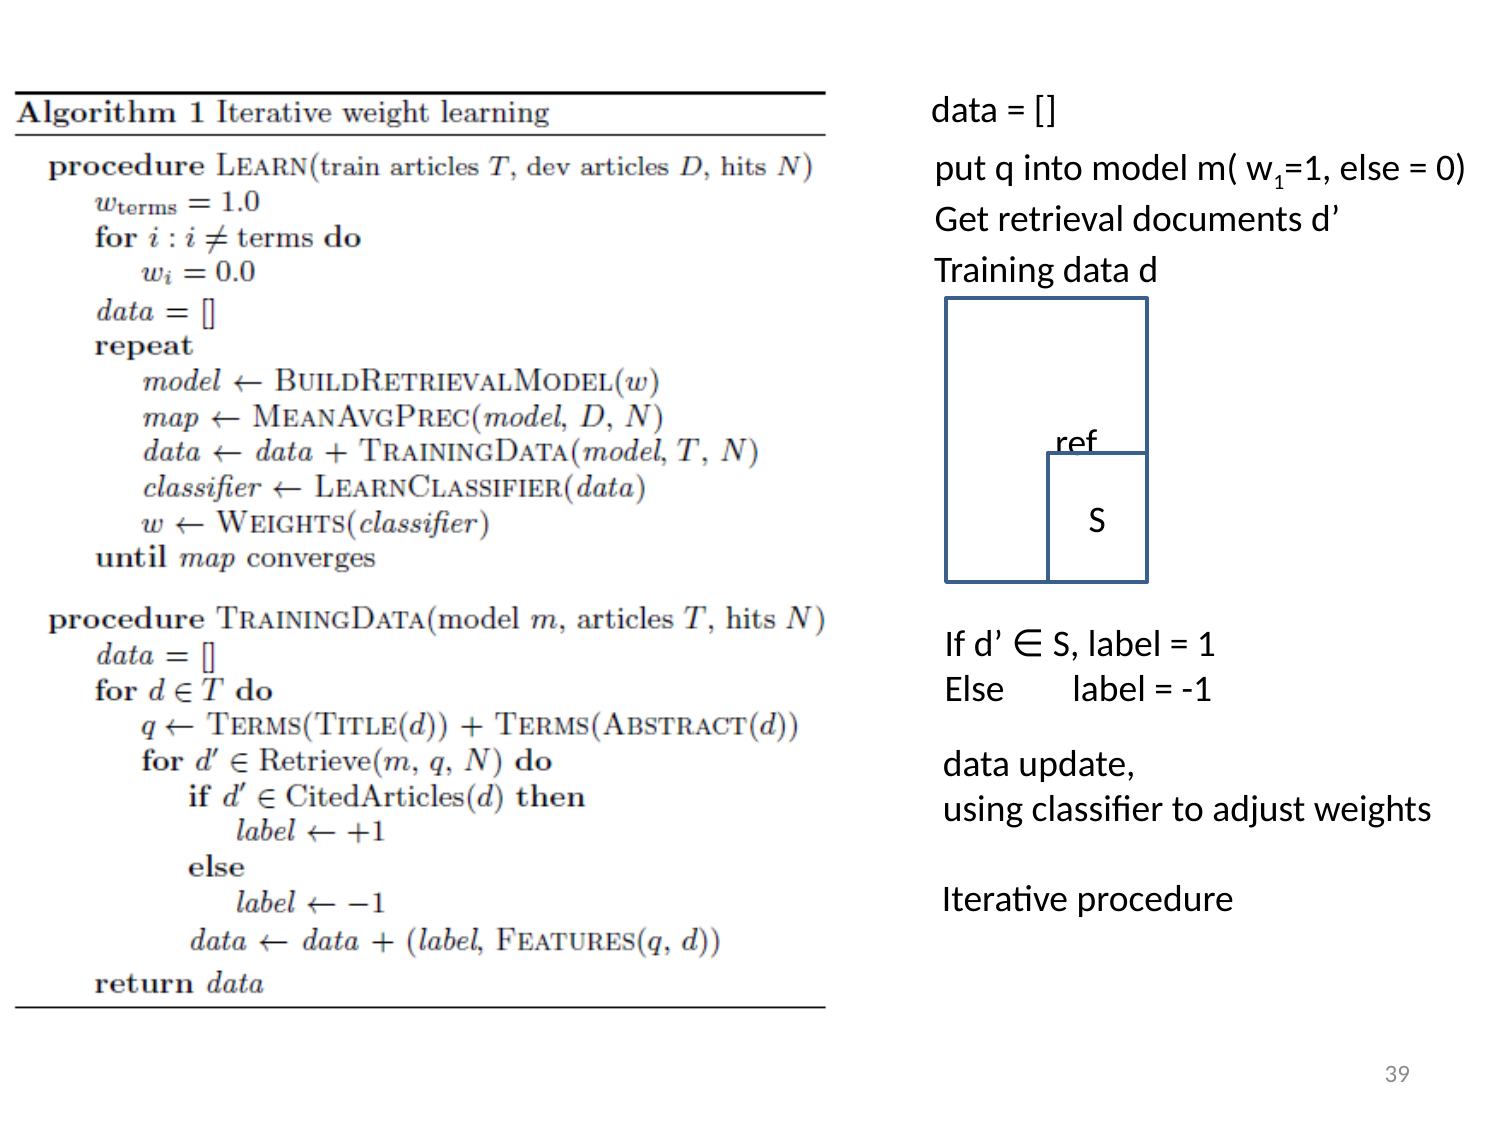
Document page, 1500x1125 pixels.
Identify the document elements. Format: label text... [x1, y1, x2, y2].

text_box data update, using classifier to adjust weights [928, 731, 1448, 837]
text_box data = [] [916, 78, 1073, 138]
slide_number 39 [1074, 1042, 1425, 1103]
text_box Iterative procedure [927, 866, 1250, 926]
text_box If d’ ∈ S, label = 1 Else label = -1 [929, 611, 1232, 717]
text_box put q into model m( w1=1, else = 0) Get retrieval documents d’ [919, 135, 1482, 247]
text_box S [1046, 451, 1149, 584]
text_box Training data d [919, 237, 1174, 298]
picture [0, 77, 850, 1024]
text_box ref [944, 298, 1149, 584]
